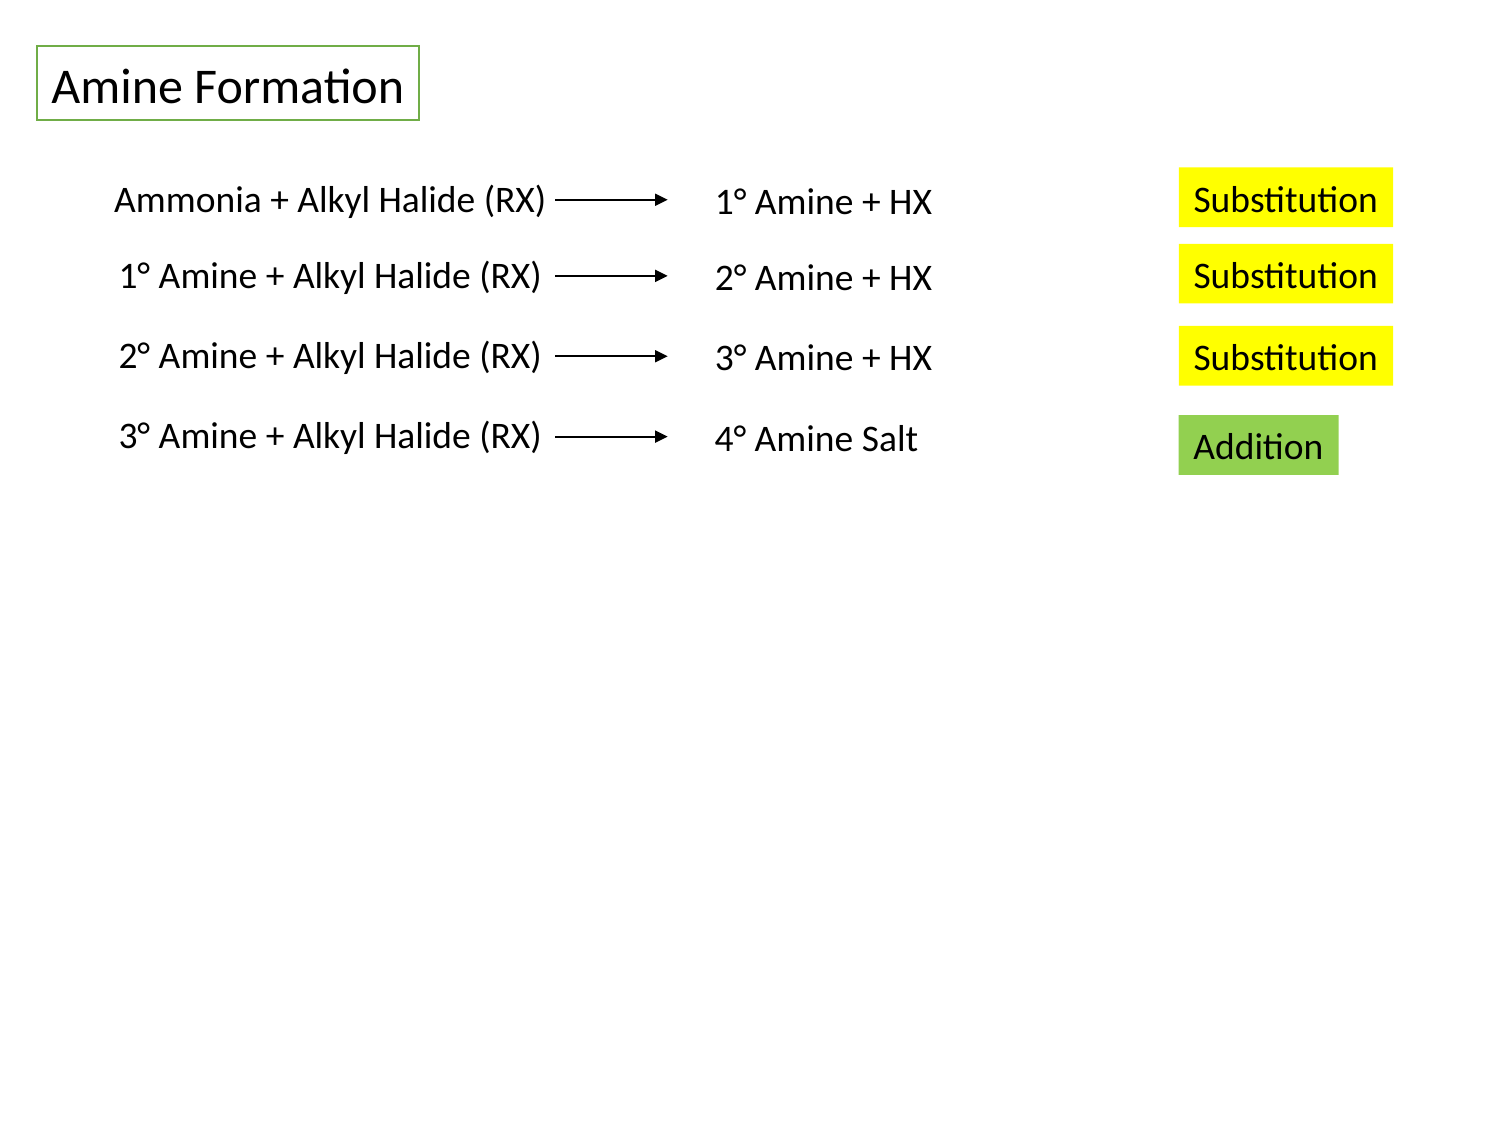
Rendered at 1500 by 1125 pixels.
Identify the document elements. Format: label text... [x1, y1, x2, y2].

text_box 3° Amine + HX [700, 325, 948, 386]
text_box Ammonia + Alkyl Halide (RX) [99, 167, 570, 228]
text_box 3° Amine + Alkyl Halide (RX) [103, 404, 566, 464]
text_box 2° Amine + HX [700, 245, 948, 306]
text_box 2° Amine + Alkyl Halide (RX) [103, 323, 566, 384]
text_box Amine Formation [36, 45, 420, 121]
text_box 4° Amine Salt [699, 406, 934, 466]
text_box Substitution [1178, 167, 1394, 228]
text_box 1° Amine + Alkyl Halide (RX) [103, 243, 566, 304]
text_box 1° Amine + HX [700, 169, 948, 230]
text_box Addition [1178, 415, 1339, 475]
text_box Substitution [1178, 243, 1394, 304]
text_box Substitution [1178, 325, 1394, 386]
